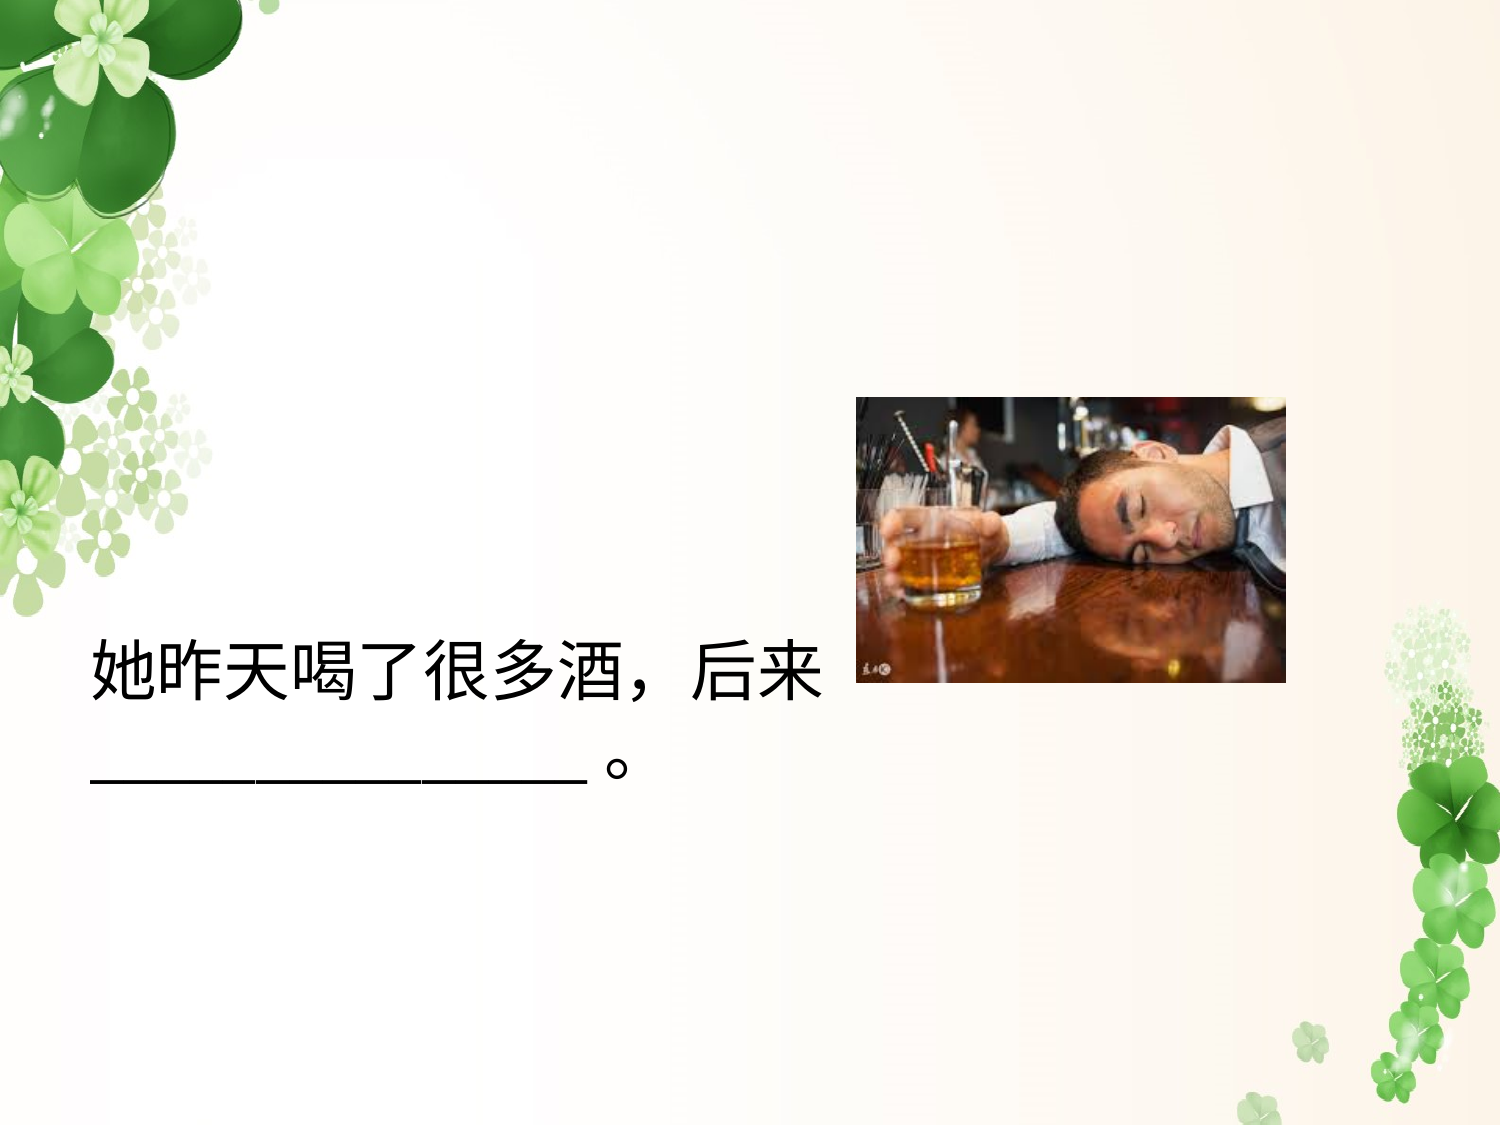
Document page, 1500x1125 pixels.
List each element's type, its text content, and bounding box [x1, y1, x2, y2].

list 她昨天喝了很多酒，后来_______________。 [75, 621, 1425, 1005]
picture [0, 0, 1500, 1125]
